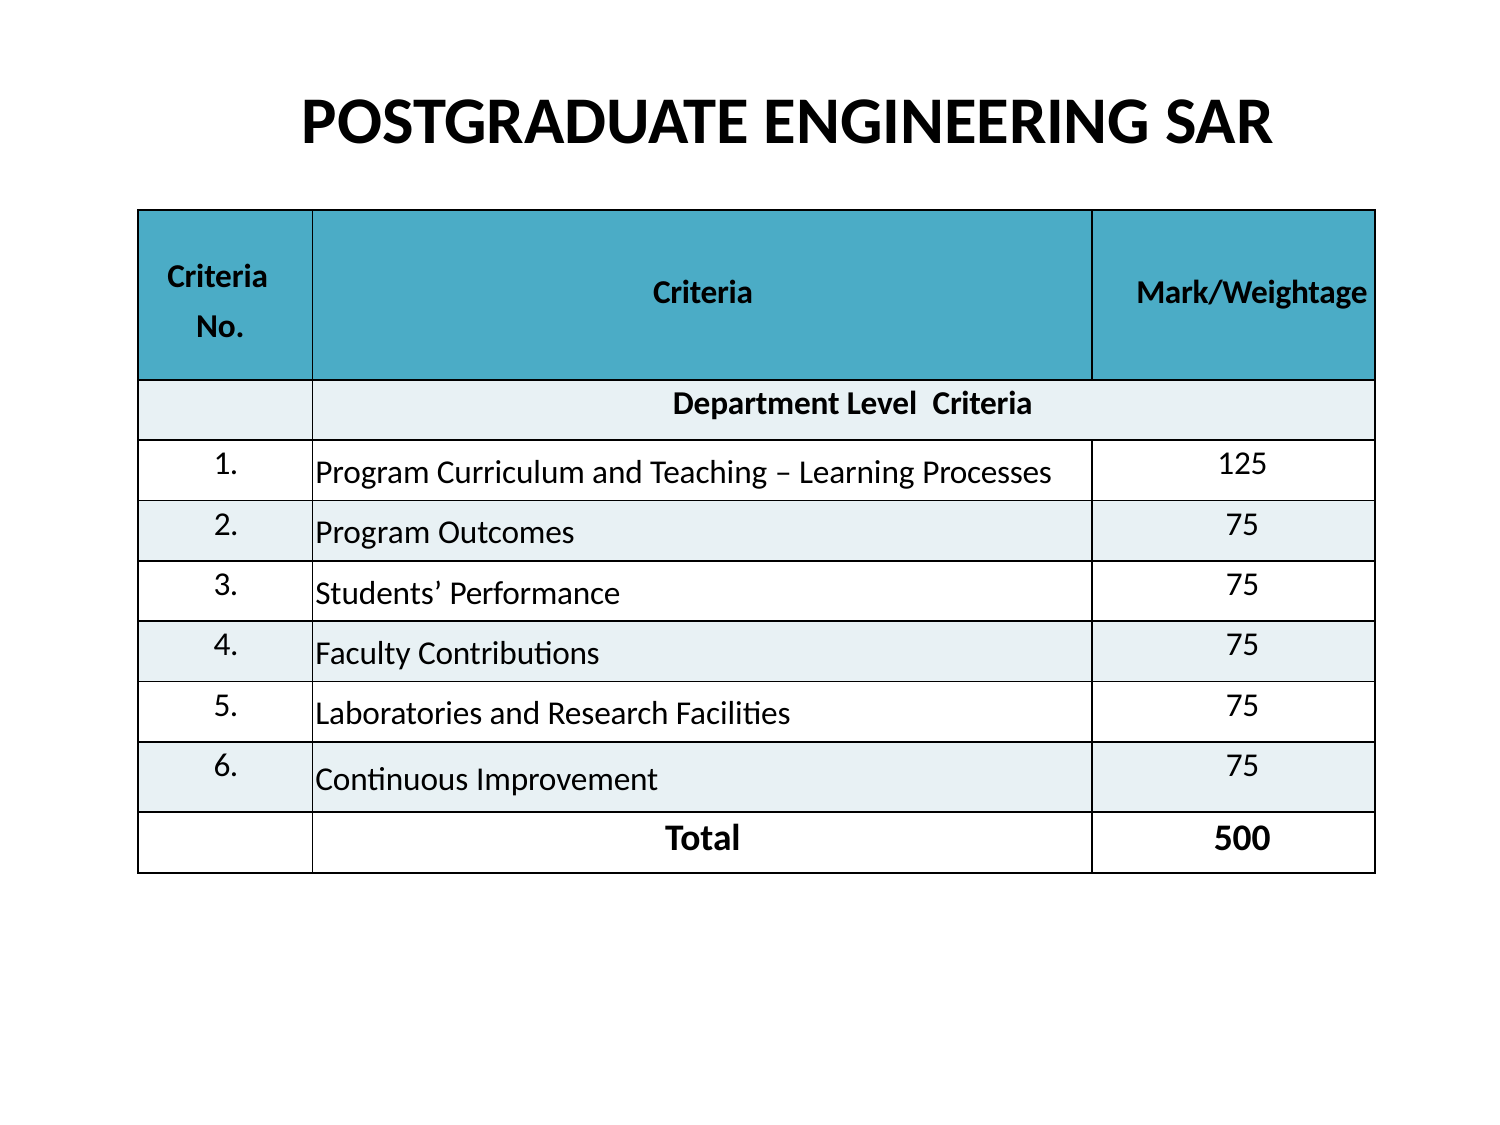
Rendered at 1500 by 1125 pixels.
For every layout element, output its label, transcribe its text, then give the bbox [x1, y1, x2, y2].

title POSTGRADUATE ENGINEERING SAR [150, 21, 1388, 212]
table_cell 75 [1093, 622, 1374, 681]
table_cell Laboratories and Research Facilities [313, 682, 1091, 741]
table_cell 6. [139, 743, 312, 811]
table_cell Program Outcomes [313, 501, 1091, 560]
table_cell Continuous Improvement [313, 743, 1091, 811]
table_header Mark/Weightage [1093, 211, 1374, 379]
table_cell 5. [139, 682, 312, 741]
table_cell 75 [1093, 501, 1374, 560]
table_cell Students’ Performance [313, 562, 1091, 620]
table_cell Total [313, 813, 1091, 872]
table_cell Department Level Criteria [313, 381, 1374, 439]
table_cell 2. [139, 501, 312, 560]
table_header Criteria [313, 211, 1091, 379]
table_cell 500 [1093, 813, 1374, 872]
table_cell 4. [139, 622, 312, 681]
table_cell [139, 381, 312, 439]
table_cell 3. [139, 562, 312, 620]
table_cell 75 [1093, 562, 1374, 620]
table_cell 75 [1093, 743, 1374, 811]
table_cell Faculty Contributions [313, 622, 1091, 681]
table_cell 75 [1093, 682, 1374, 741]
table_cell 1. [139, 441, 312, 500]
table_cell 125 [1093, 441, 1374, 500]
table_header Criteria No. [139, 211, 312, 379]
table_cell Program Curriculum and Teaching – Learning Processes [313, 441, 1091, 500]
table_cell [139, 813, 312, 872]
